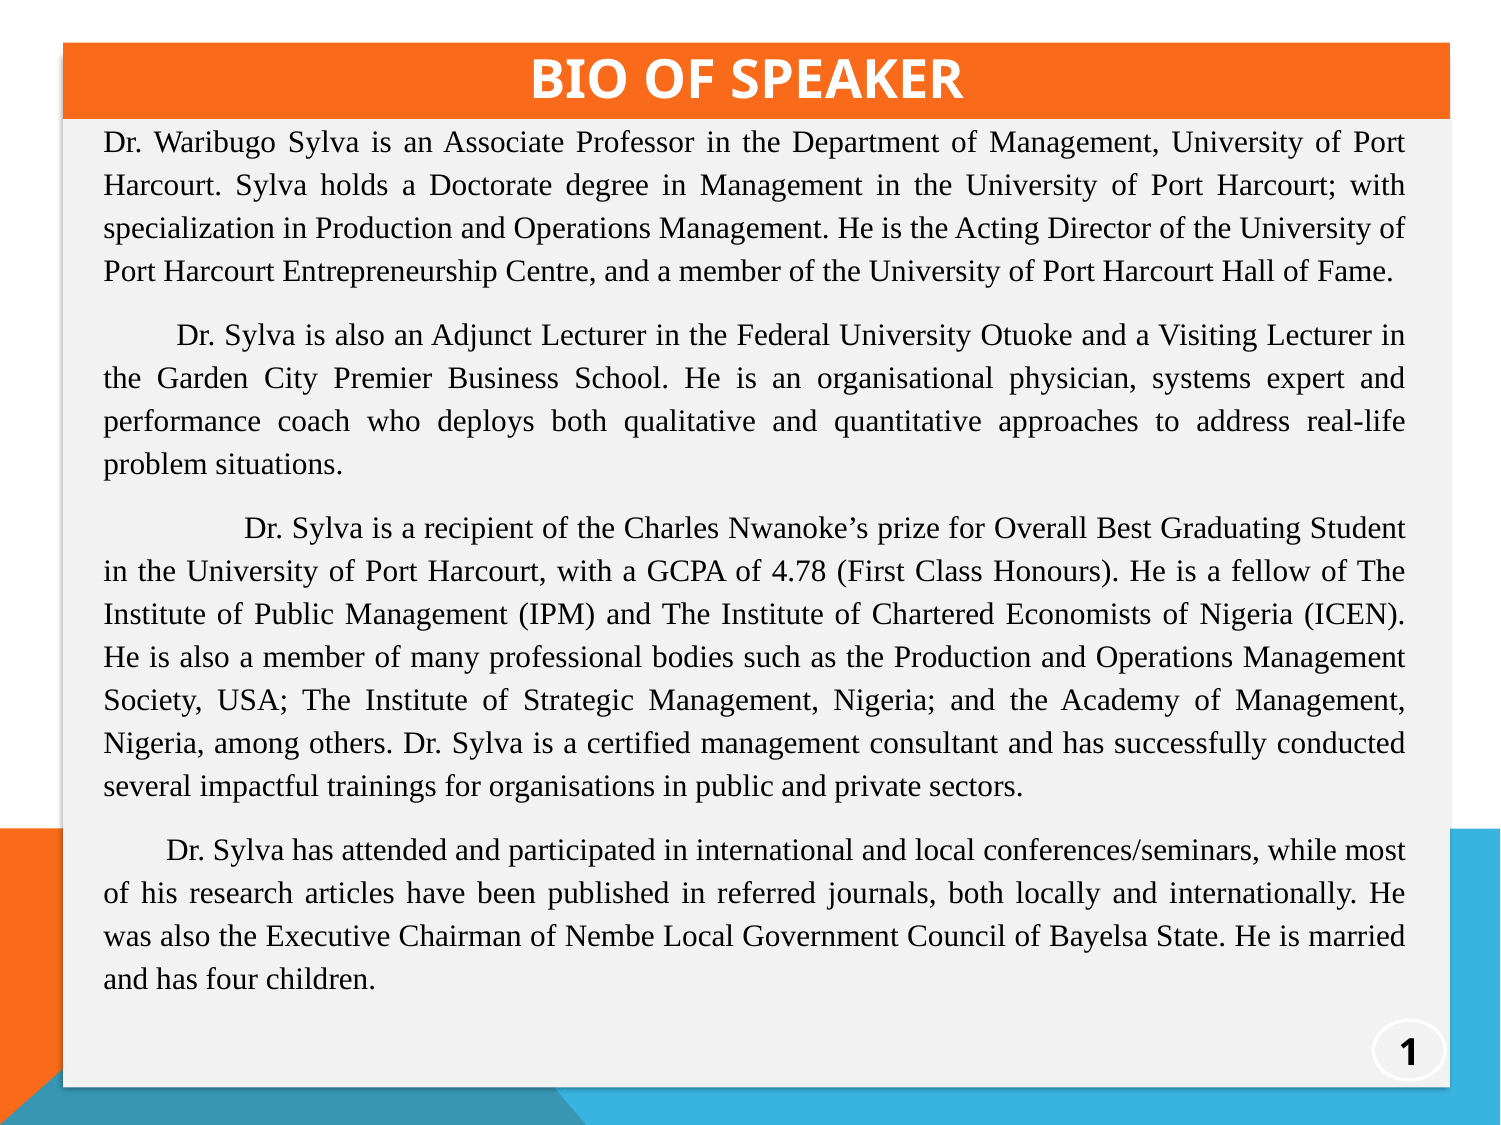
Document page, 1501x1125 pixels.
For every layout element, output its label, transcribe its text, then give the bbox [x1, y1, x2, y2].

text_box Dr. Waribugo Sylva is an Associate Professor in the Department of Management, University of Port Harcourt. Sylva holds a Doctorate degree in Management in the University of Port Harcourt; with specialization in Production and Operations Management. He is the Acting Director of the University of Port Harcourt Entrepreneurship Centre, and a member of the University of Port Harcourt Hall of Fame. Dr. Sylva is also an Adjunct Lecturer in the Federal University Otuoke and a Visiting Lecturer in the Garden City Premier Business School. He is an organisational physician, systems expert and performance coach who deploys both qualitative and quantitative approaches to address real-life problem situations. Dr. Sylva is a recipient of the Charles Nwanoke’s prize for Overall Best Graduating Student in the University of Port Harcourt, with a GCPA of 4.78 (First Class Honours). He is a fellow of The Institute of Public Management (IPM) and The Institute of Chartered Economists of Nigeria (ICEN). He is also a member of many professional bodies such as the Production and Operations Management Society, USA; The Institute of Strategic Management, Nigeria; and the Academy of Management, Nigeria, among others. Dr. Sylva is a certified management consultant and has successfully conducted several impactful trainings for organisations in public and private sectors. Dr. Sylva has attended and participated in international and local conferences/seminars, while most of his research articles have been published in referred journals, both locally and internationally. He was also the Executive Chairman of Nembe Local Government Council of Bayelsa State. He is married and has four children. [88, 130, 1423, 1046]
text_box [61, 41, 222, 121]
text_box [1273, 41, 1452, 121]
list BIO OF SPEAKER [222, 37, 1273, 130]
slide_number 1 [1371, 1020, 1447, 1082]
text_box [62, 121, 1451, 1088]
